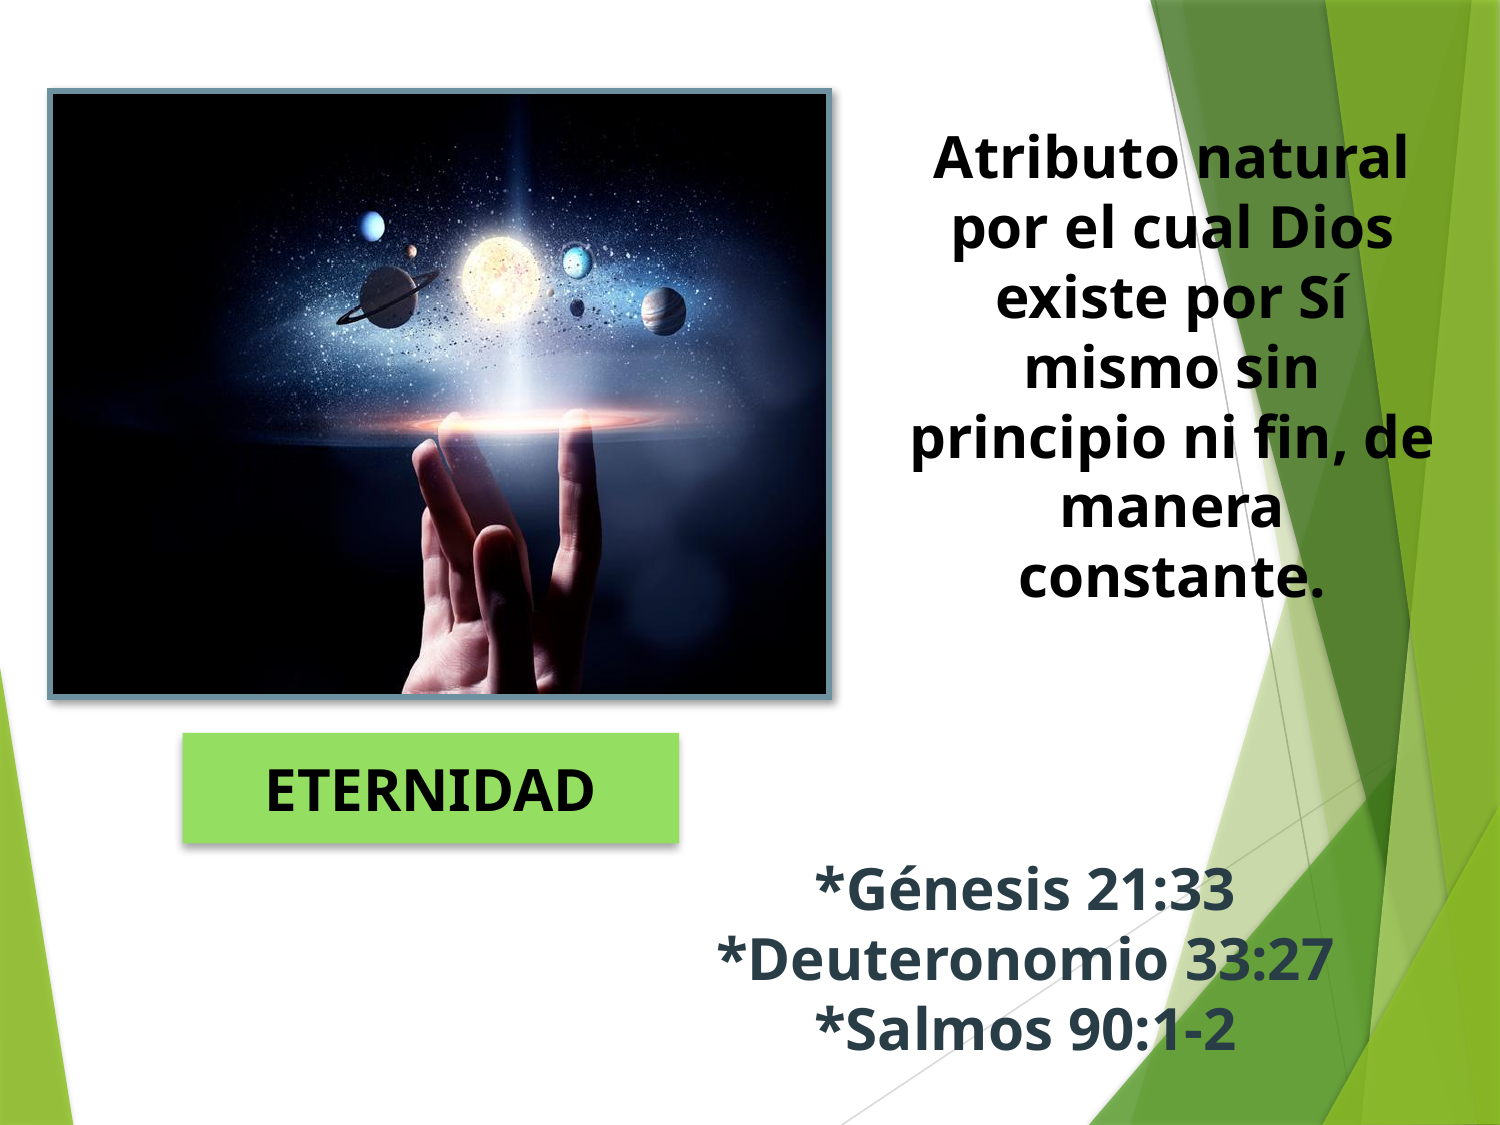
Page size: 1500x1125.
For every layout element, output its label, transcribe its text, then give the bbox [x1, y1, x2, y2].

text_box *Génesis 21:33 *Deuteronomio 33:27 *Salmos 90:1-2 [676, 843, 1374, 1070]
list ETERNIDAD [182, 732, 680, 844]
title Atributo natural por el cual Dios existe por Sí mismo sin principio ni fin, de manera constante. [892, 170, 1452, 618]
picture [52, 93, 827, 695]
